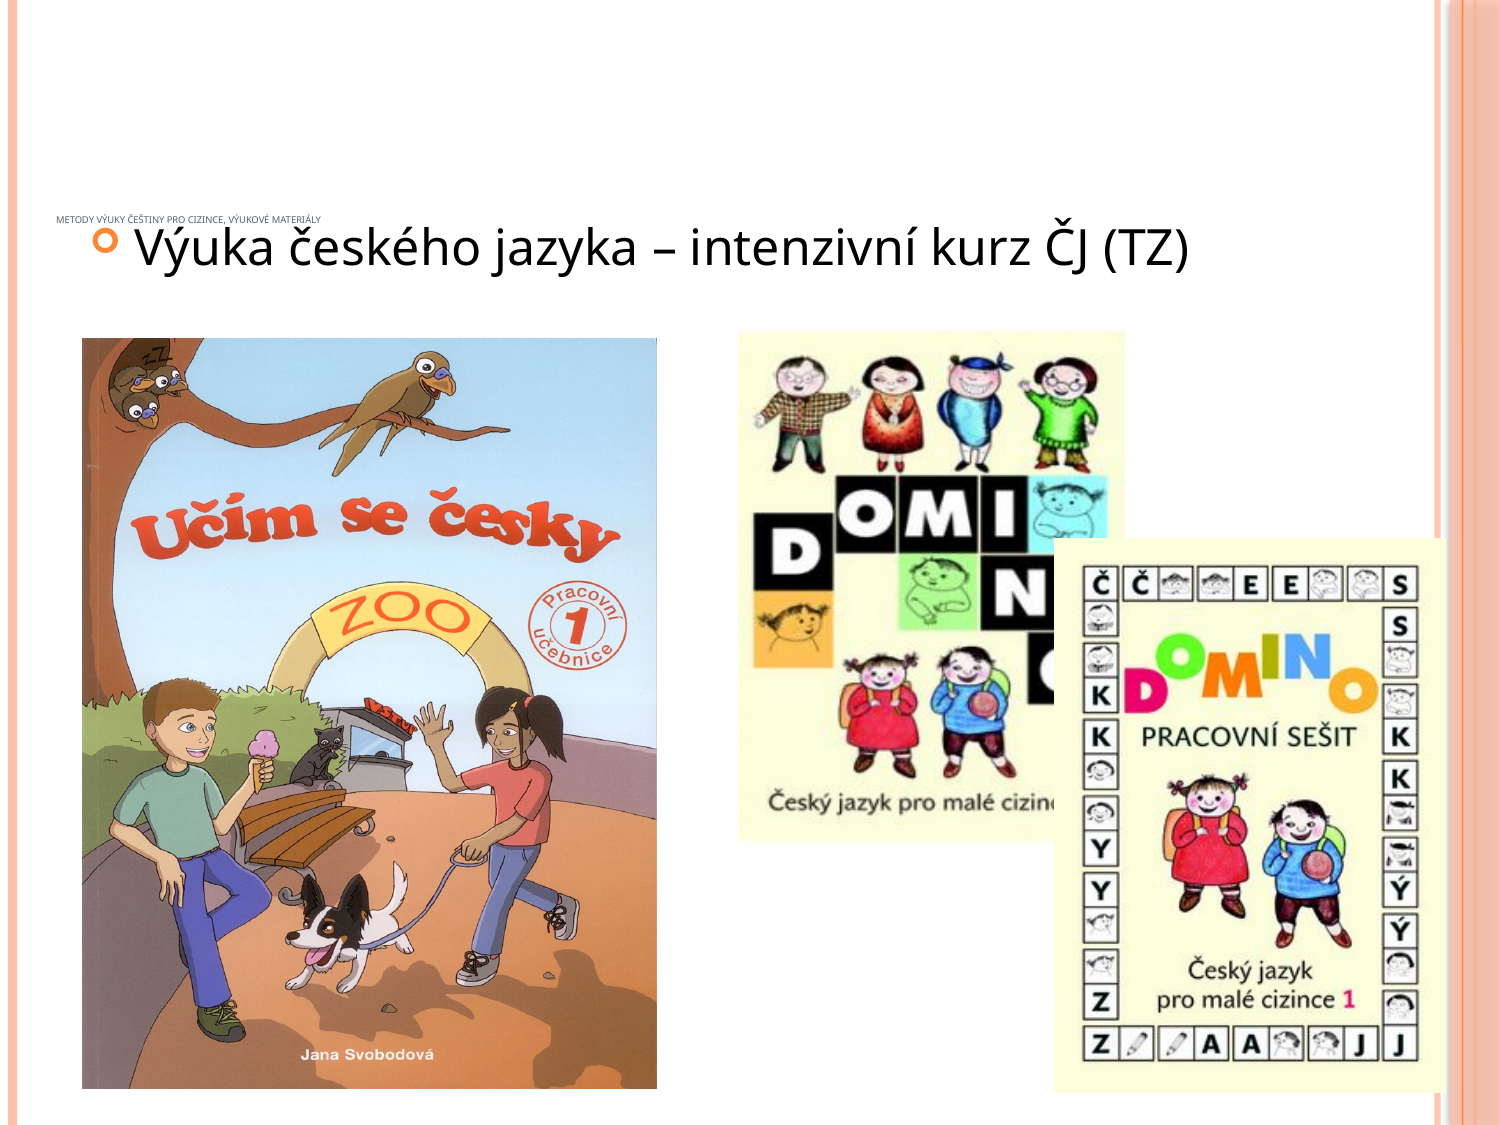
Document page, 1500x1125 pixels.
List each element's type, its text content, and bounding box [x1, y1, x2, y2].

picture [81, 337, 657, 1089]
picture [737, 302, 1446, 1093]
list Výuka českého jazyka – intenzivní kurz ČJ (TZ) [75, 208, 1300, 1062]
title Metody výuky češtiny pro cizince, výukové materiály [41, 125, 1267, 244]
